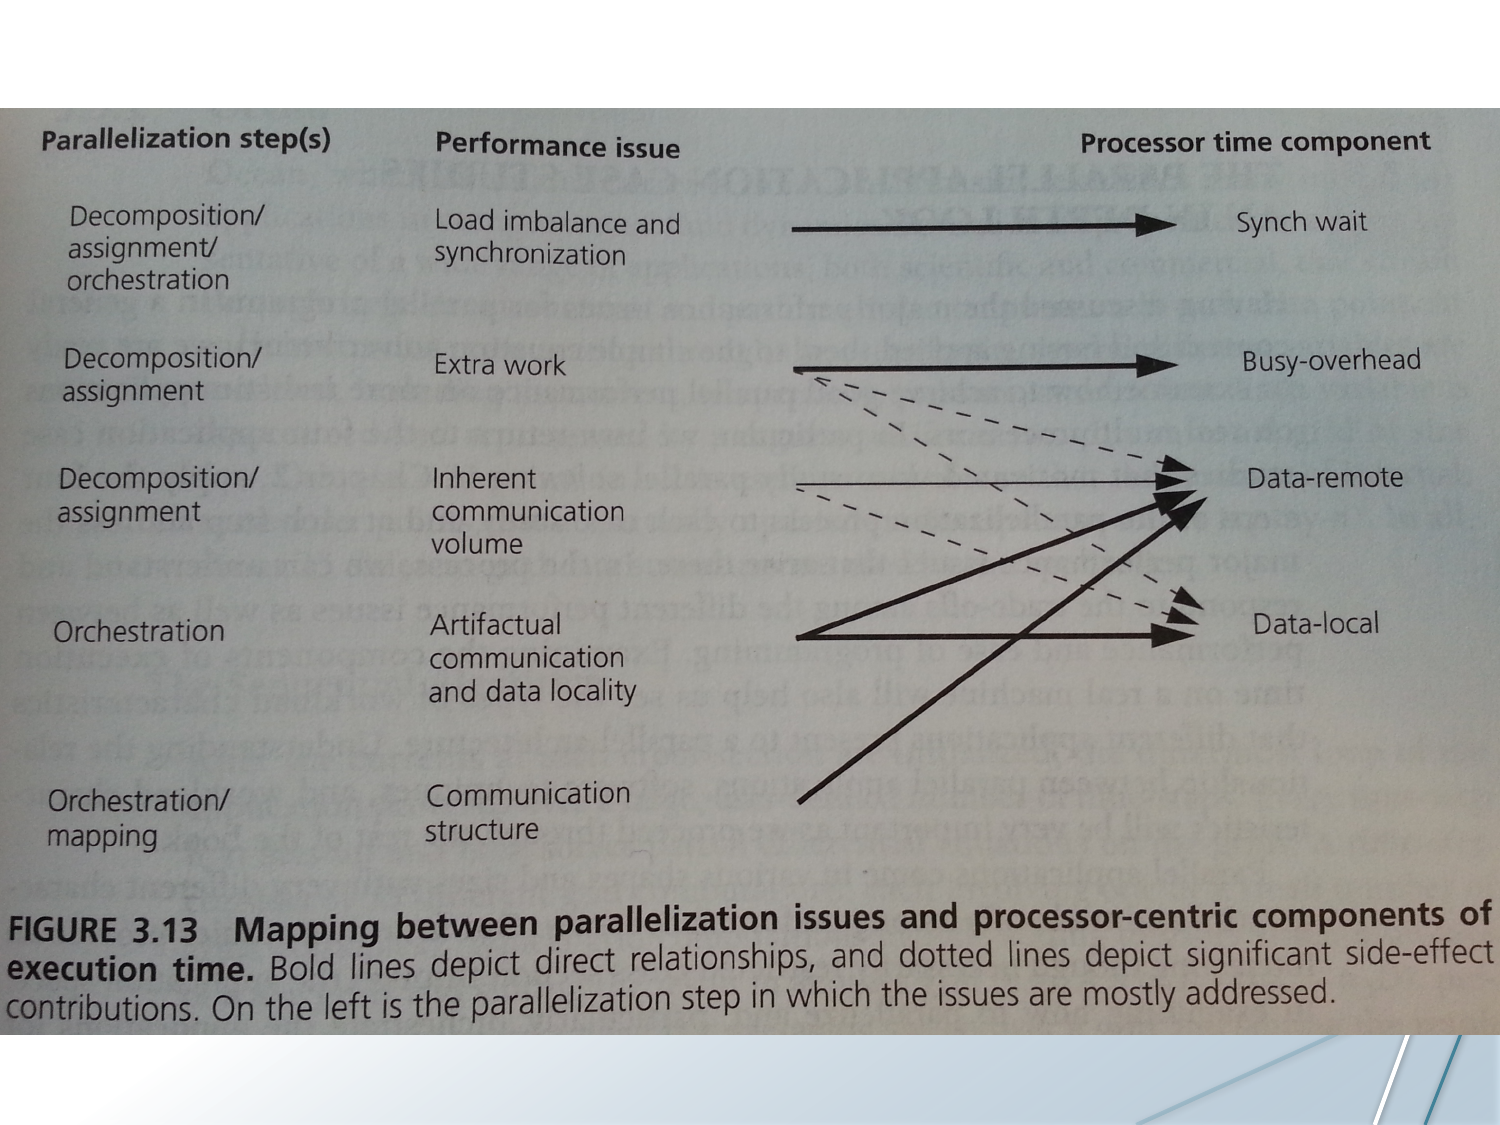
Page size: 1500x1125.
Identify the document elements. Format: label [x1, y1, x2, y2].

picture [0, 107, 1500, 1035]
